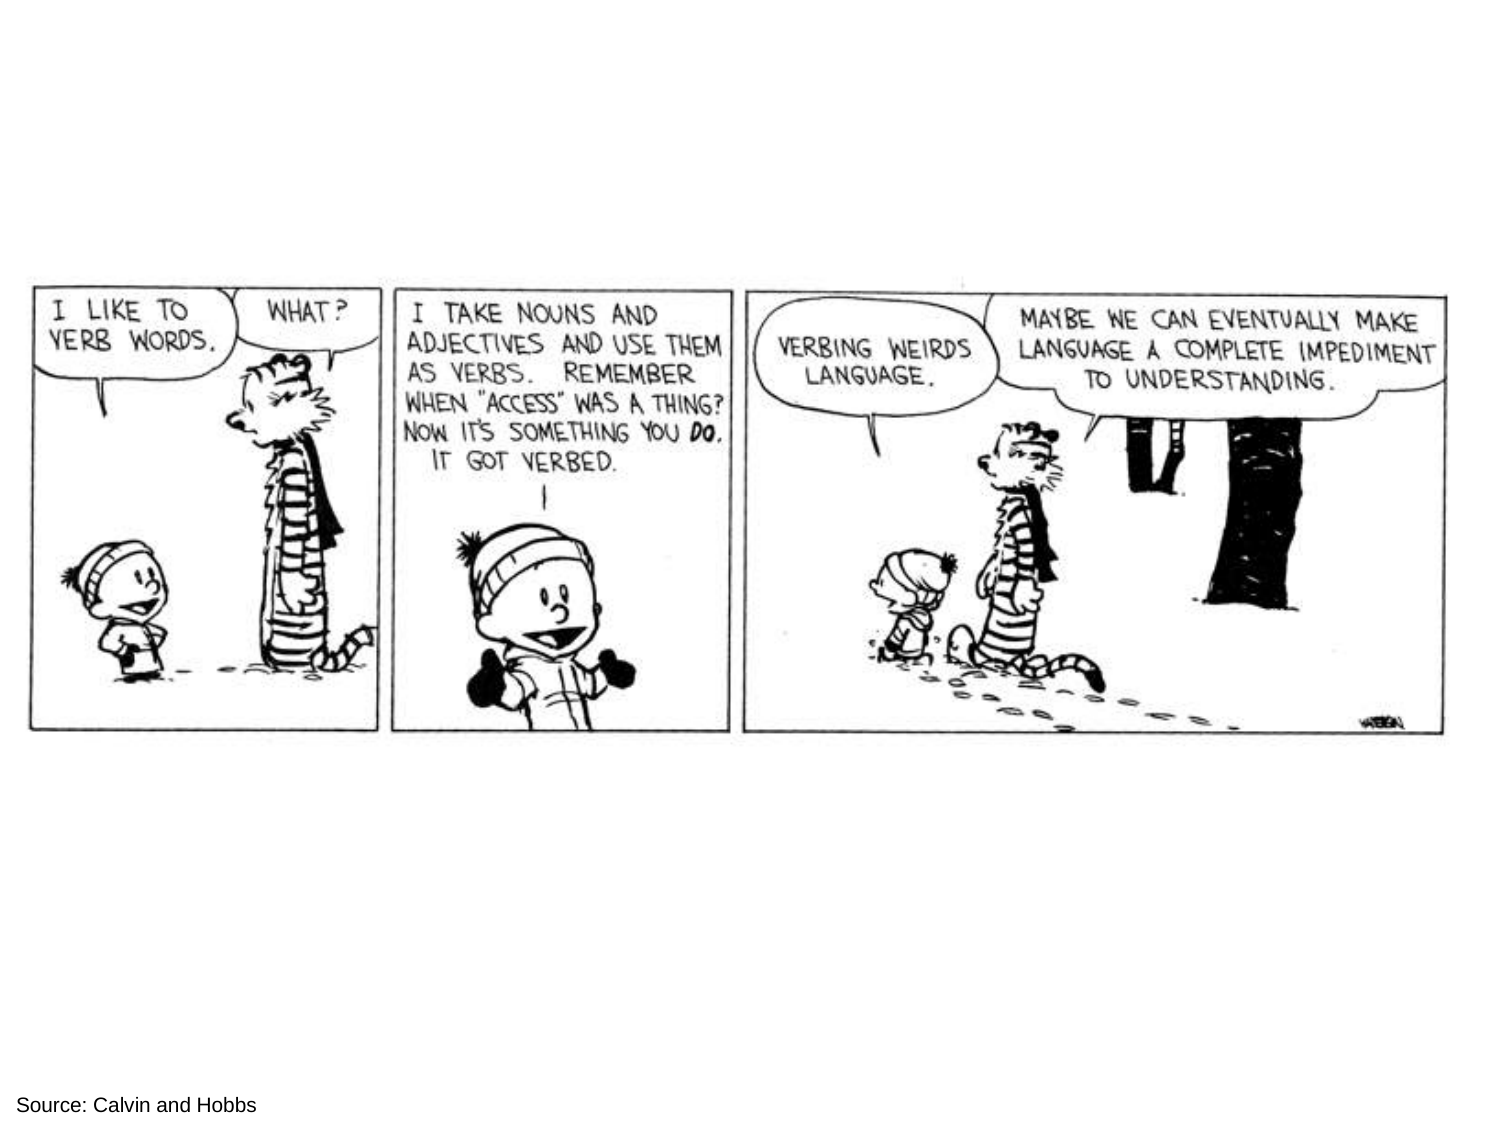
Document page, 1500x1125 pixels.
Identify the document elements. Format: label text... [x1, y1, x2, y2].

picture [12, 262, 1479, 763]
text_box Source: Calvin and Hobbs [1, 1084, 273, 1125]
